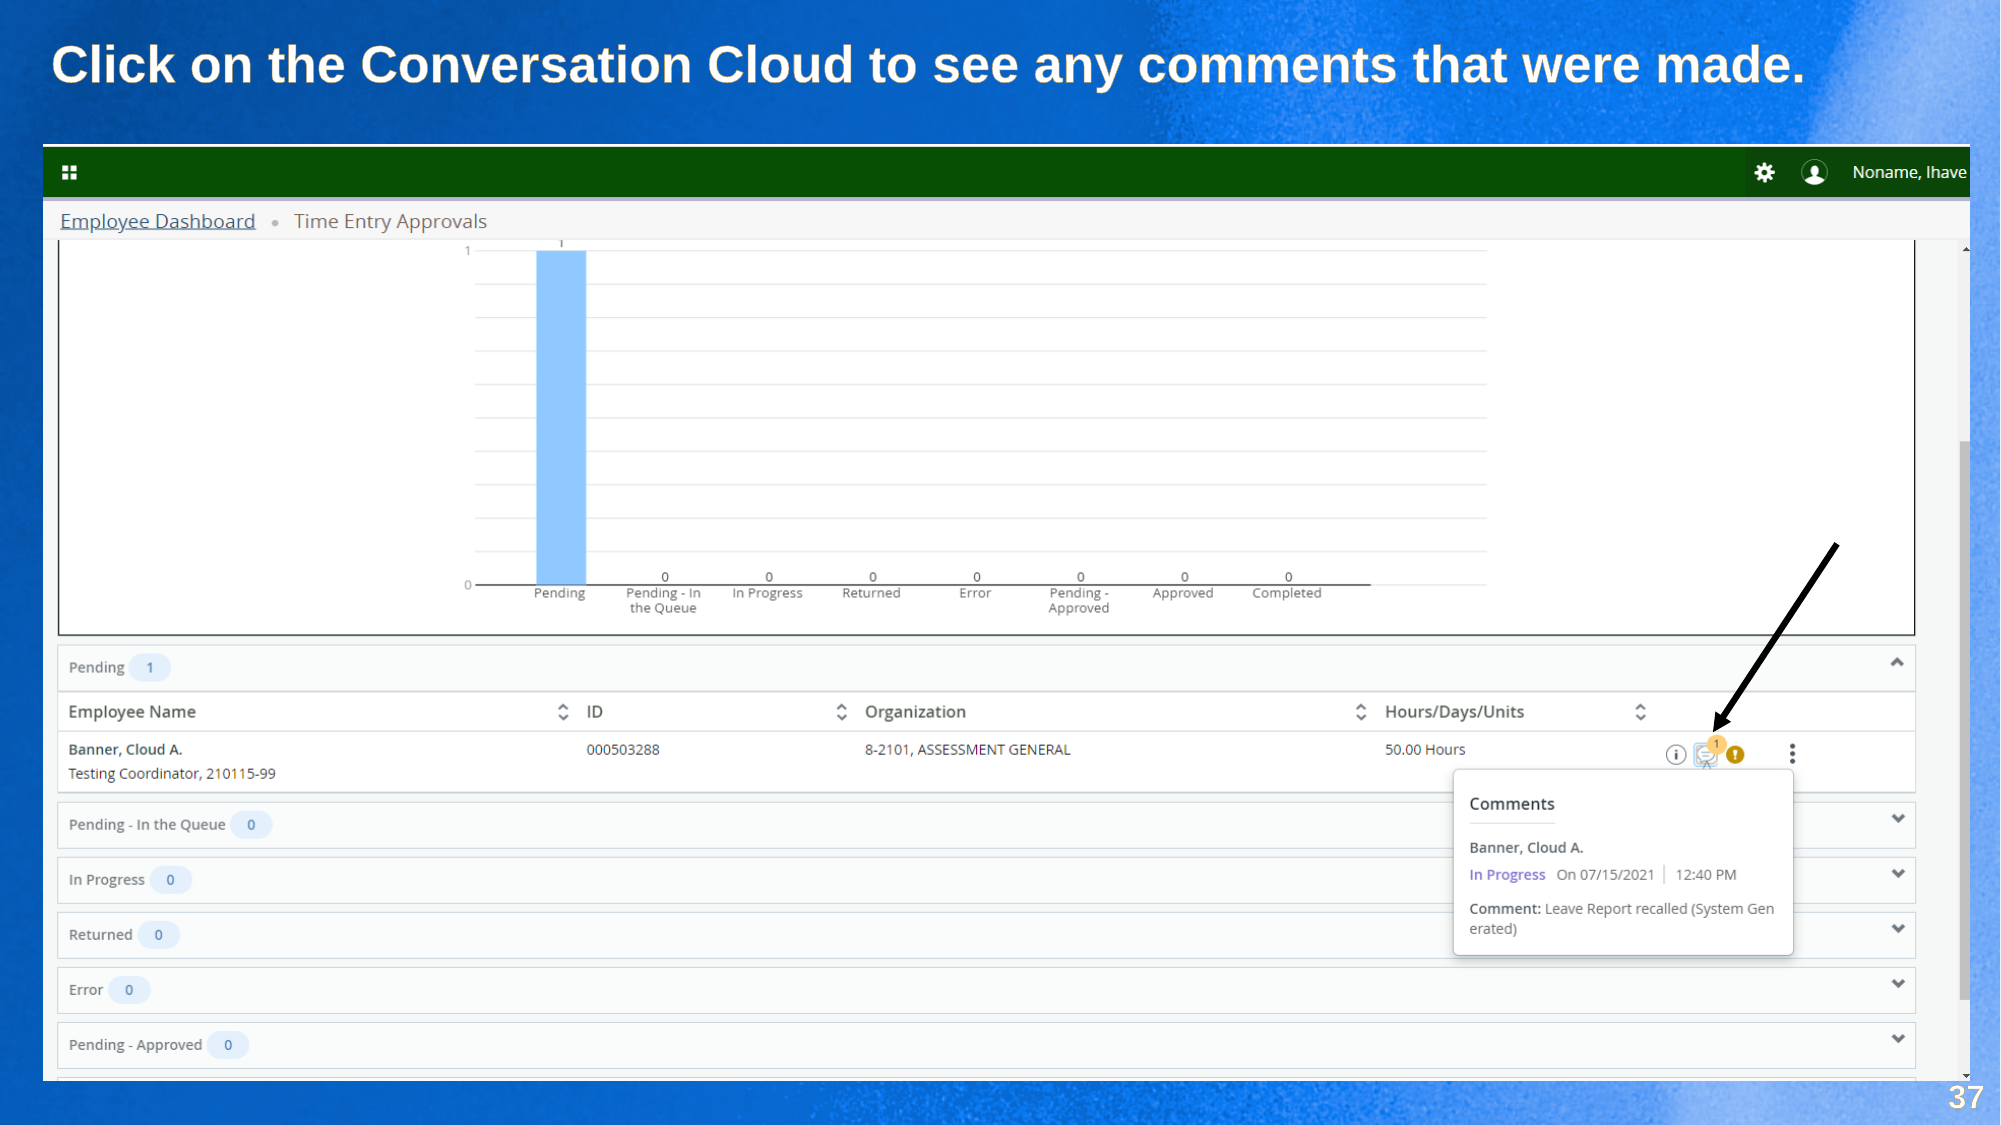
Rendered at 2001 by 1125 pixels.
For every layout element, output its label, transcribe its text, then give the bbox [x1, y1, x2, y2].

slide_number 37 [1550, 1065, 2000, 1125]
picture [0, 0, 2001, 1125]
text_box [1712, 543, 1838, 733]
text_box Click on the Conversation Cloud to see any comments that were made. [36, 22, 2000, 101]
